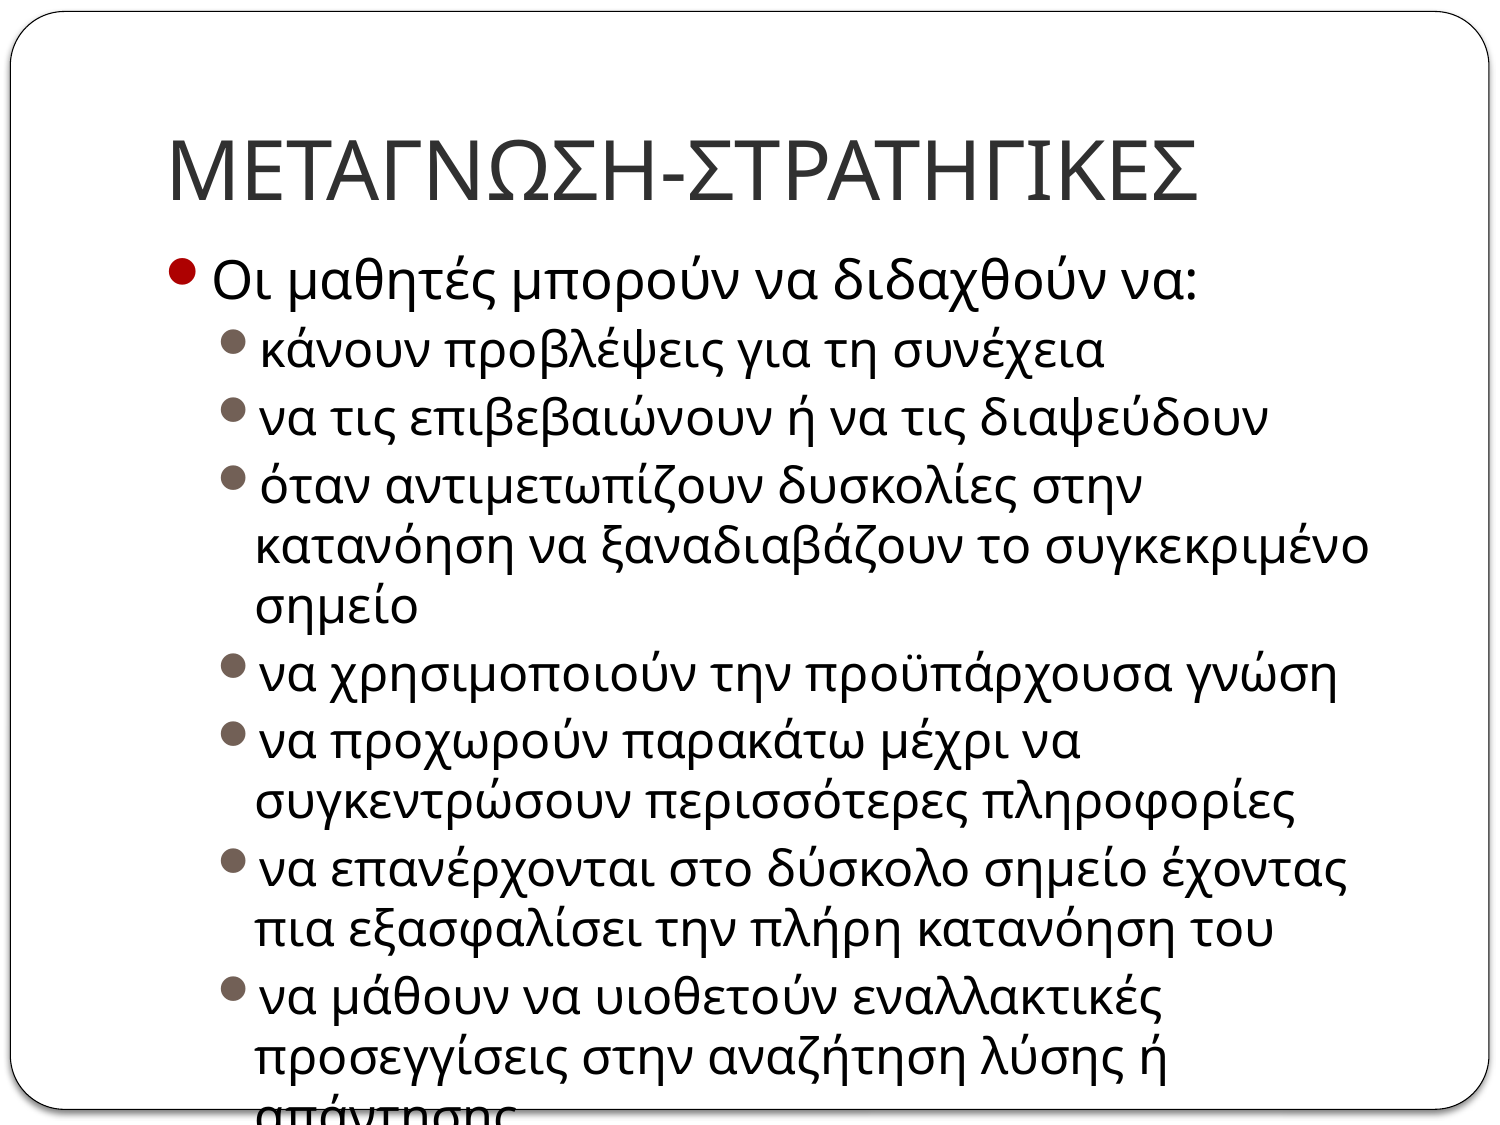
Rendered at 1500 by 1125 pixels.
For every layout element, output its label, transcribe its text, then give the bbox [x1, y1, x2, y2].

list Οι μαθητές μπορούν να διδαχθούν να: κάνουν προβλέψεις για τη συνέχεια να τις επιβεβαιώνουν ή να τις διαψεύδουν όταν αντιμετωπίζουν δυσκολίες στην κατανόηση να ξαναδιαβάζουν το συγκεκριμένο σημείο να χρησιμοποιούν την προϋπάρχουσα γνώση να προχωρούν παρακάτω μέχρι να συγκεντρώσουν περισσότερες πληροφορίες να επανέρχονται στο δύσκολο σημείο έχοντας πια εξασφαλίσει την πλήρη κατανόηση του να μάθουν να υιοθετούν εναλλακτικές προσεγγίσεις στην αναζήτηση λύσης ή απάντησης [149, 237, 1426, 1036]
title ΜΕΤΑΓΝΩΣΗ-ΣΤΡΑΤΗΓΙΚΕΣ [149, 44, 1426, 233]
